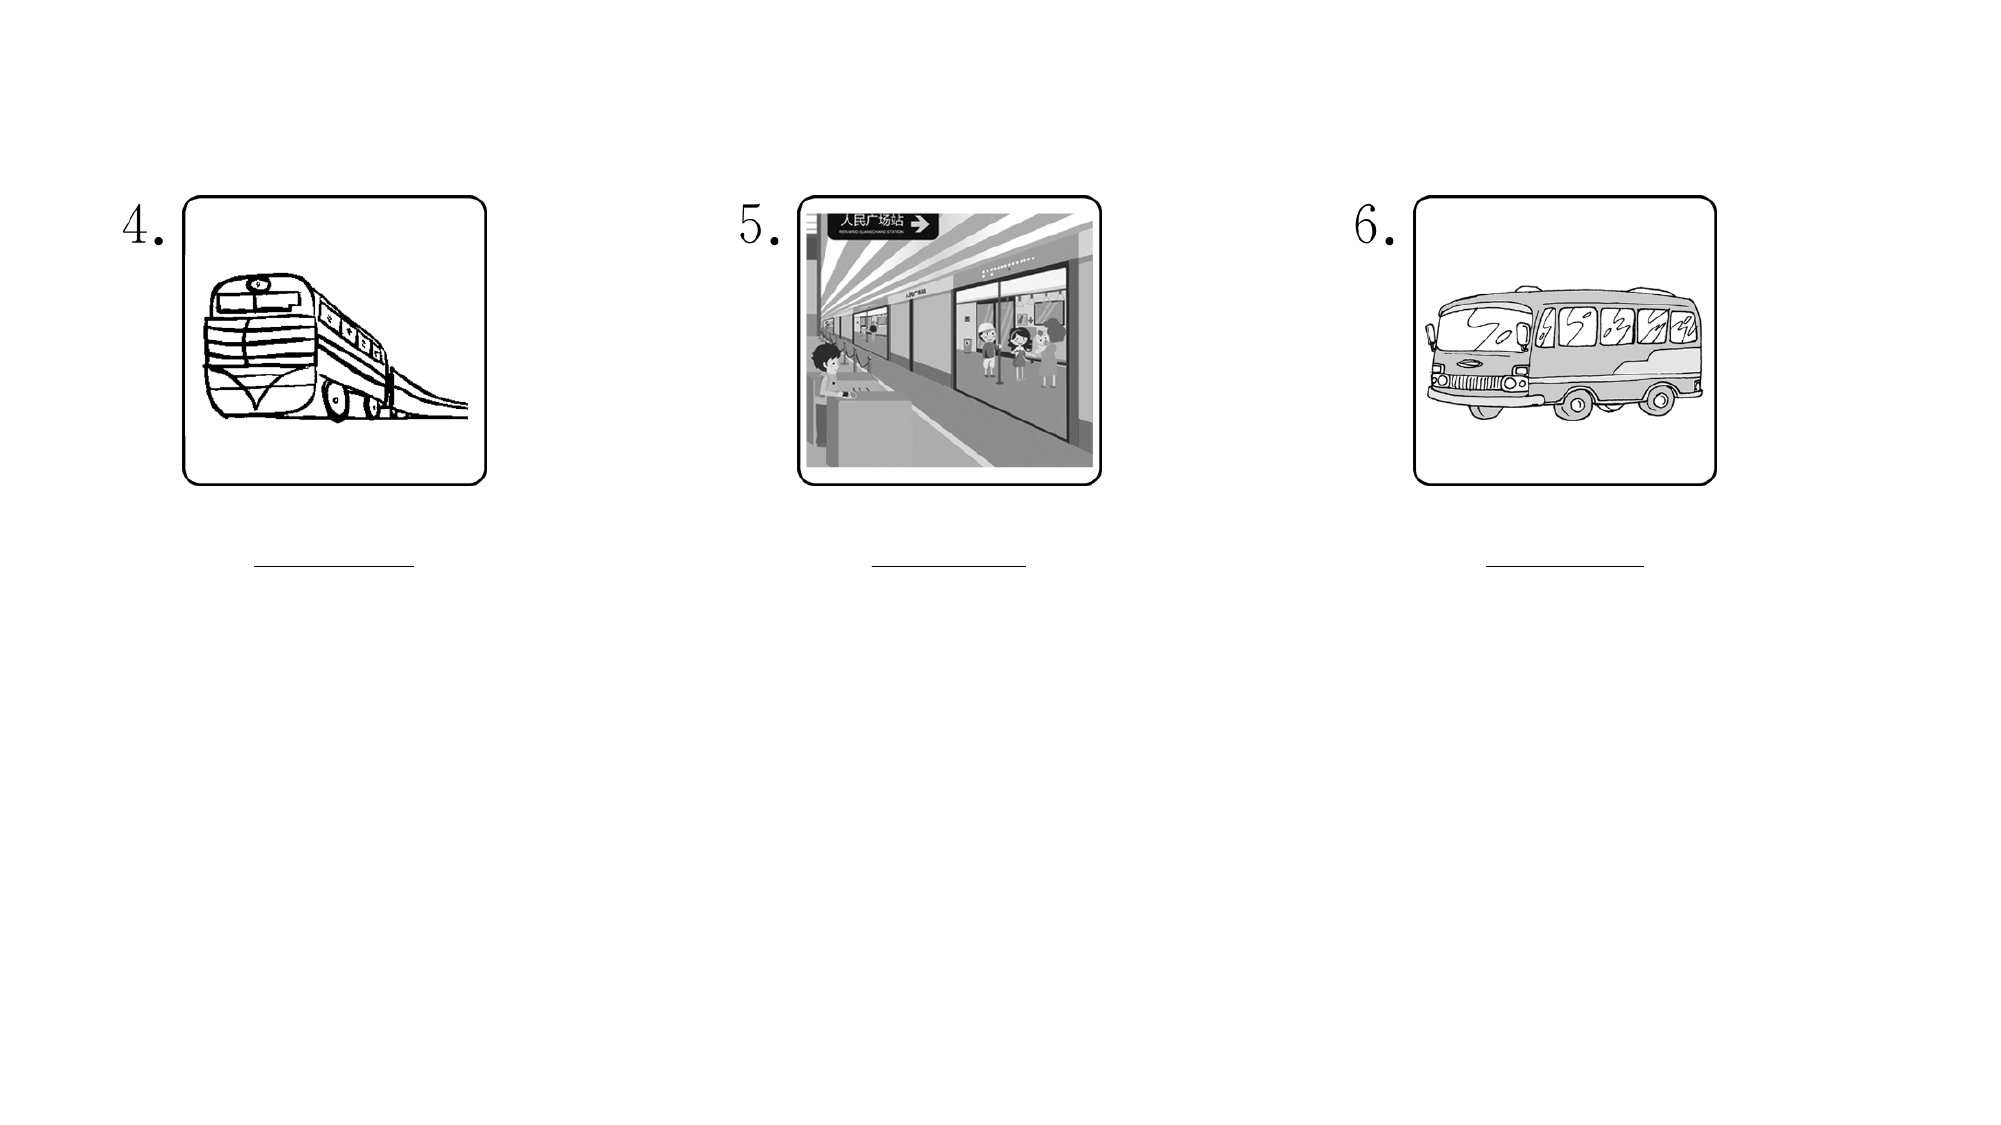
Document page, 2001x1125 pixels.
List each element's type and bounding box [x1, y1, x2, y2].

picture [118, 177, 1739, 595]
